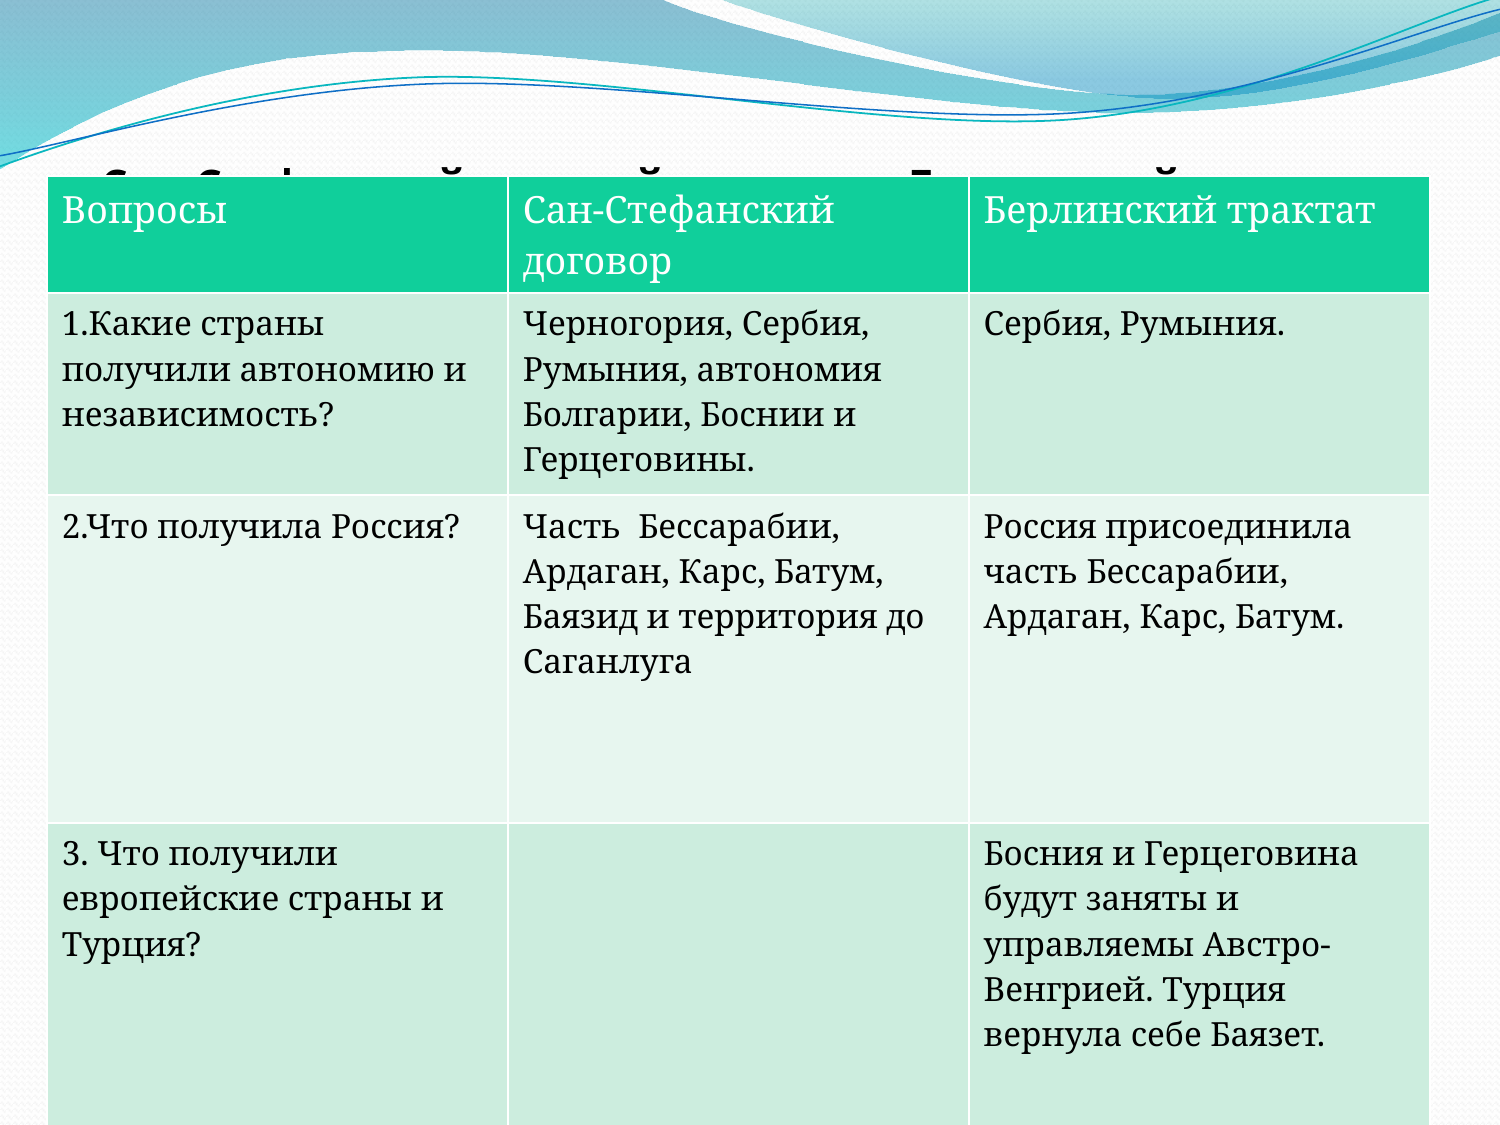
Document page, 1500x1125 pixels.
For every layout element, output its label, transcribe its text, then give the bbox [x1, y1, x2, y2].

table_cell 2.Что получила Россия? [48, 496, 507, 822]
table_cell 3. Что получили европейские страны и Турция? [48, 824, 507, 1125]
table_cell Сербия, Румыния. [970, 294, 1429, 494]
table_cell Босния и Герцеговина будут заняты и управляемы Австро-Венгрией. Турция вернула себе Баязет. [970, 824, 1429, 1125]
title «Сан-Стефанский мирный договор и Берлинский трактат». [75, 115, 1425, 175]
table_cell Черногория, Сербия, Румыния, автономия Болгарии, Боснии и Герцеговины. [509, 294, 968, 494]
table_header Вопросы [48, 177, 507, 292]
table_cell 1.Какие страны получили автономию и независимость? [48, 294, 507, 494]
table_cell Россия присоединила часть Бессарабии, Ардаган, Карс, Батум. [970, 496, 1429, 822]
table_header Берлинский трактат [970, 177, 1429, 292]
table_header Сан-Стефанский договор [509, 177, 968, 292]
table_cell [509, 824, 968, 1125]
table_cell Часть Бессарабии, Ардаган, Карс, Батум, Баязид и территория до Саганлуга [509, 496, 968, 822]
